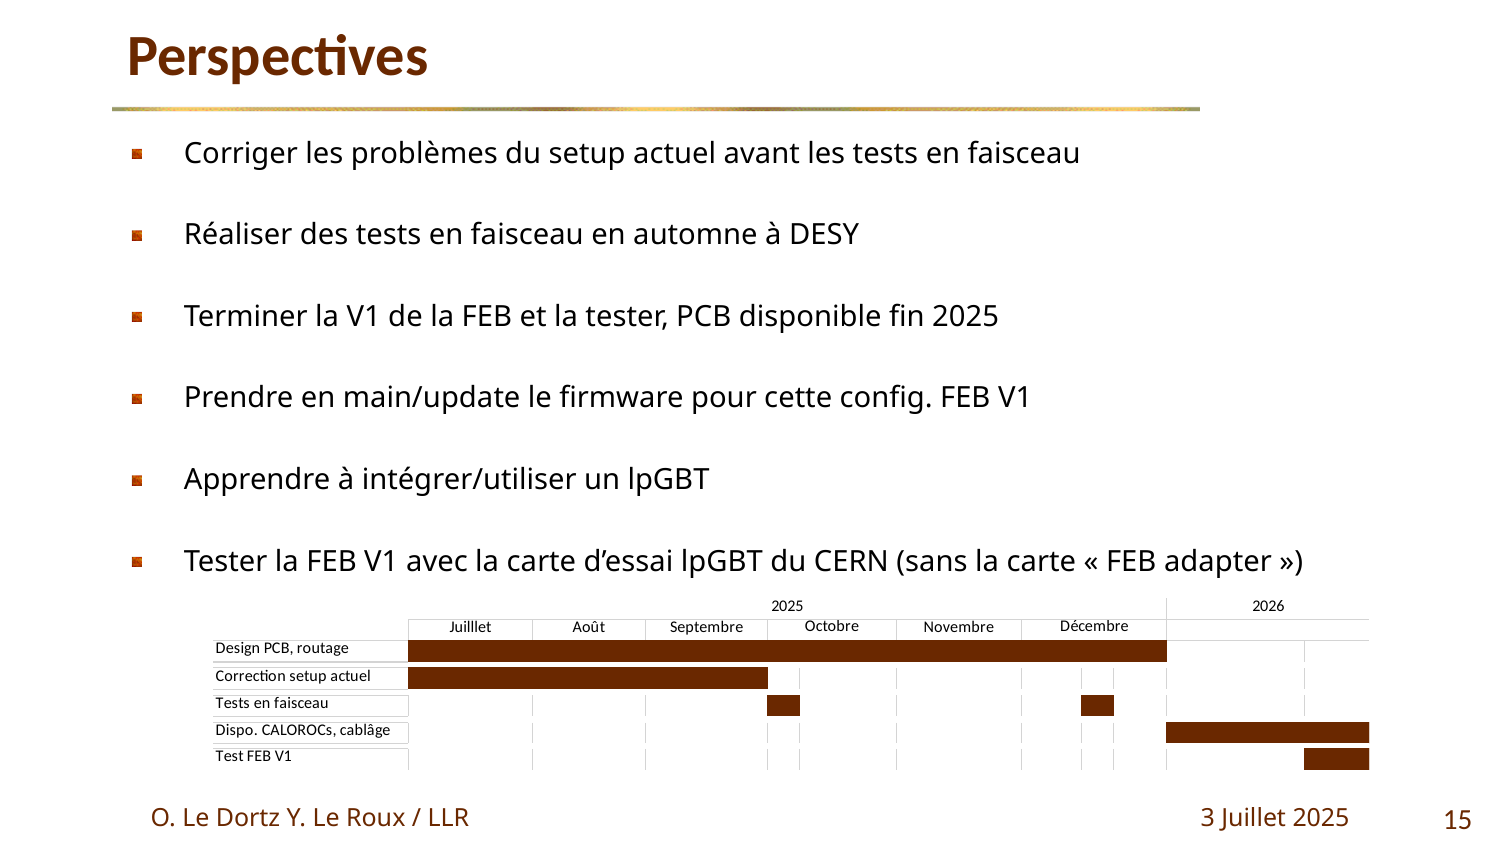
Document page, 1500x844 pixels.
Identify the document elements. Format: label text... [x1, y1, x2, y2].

picture [127, 144, 142, 159]
picture [127, 470, 142, 486]
picture [127, 389, 142, 404]
picture [127, 552, 142, 567]
footer O. Le Dortz Y. Le Roux / LLR 3 Juillet 2025 [112, 793, 1389, 824]
title Perspectives [112, 18, 1388, 85]
slide_number 15 [1387, 792, 1488, 823]
picture [127, 225, 142, 241]
text_box Corriger les problèmes du setup actuel avant les tests en faisceau Réaliser des tests en faisceau en automne à DESY Terminer la V1 de la FEB et la tester, PCB disponible fin 2025 Prendre en main/update le firmware pour cette config. FEB V1 Apprendre à intégrer/utiliser un lpGBT Tester la FEB V1 avec la carte d’essai lpGBT du CERN (sans la carte « FEB adapter ») [112, 126, 1471, 596]
picture [127, 307, 142, 322]
picture [212, 597, 1371, 771]
picture [112, 103, 1200, 117]
